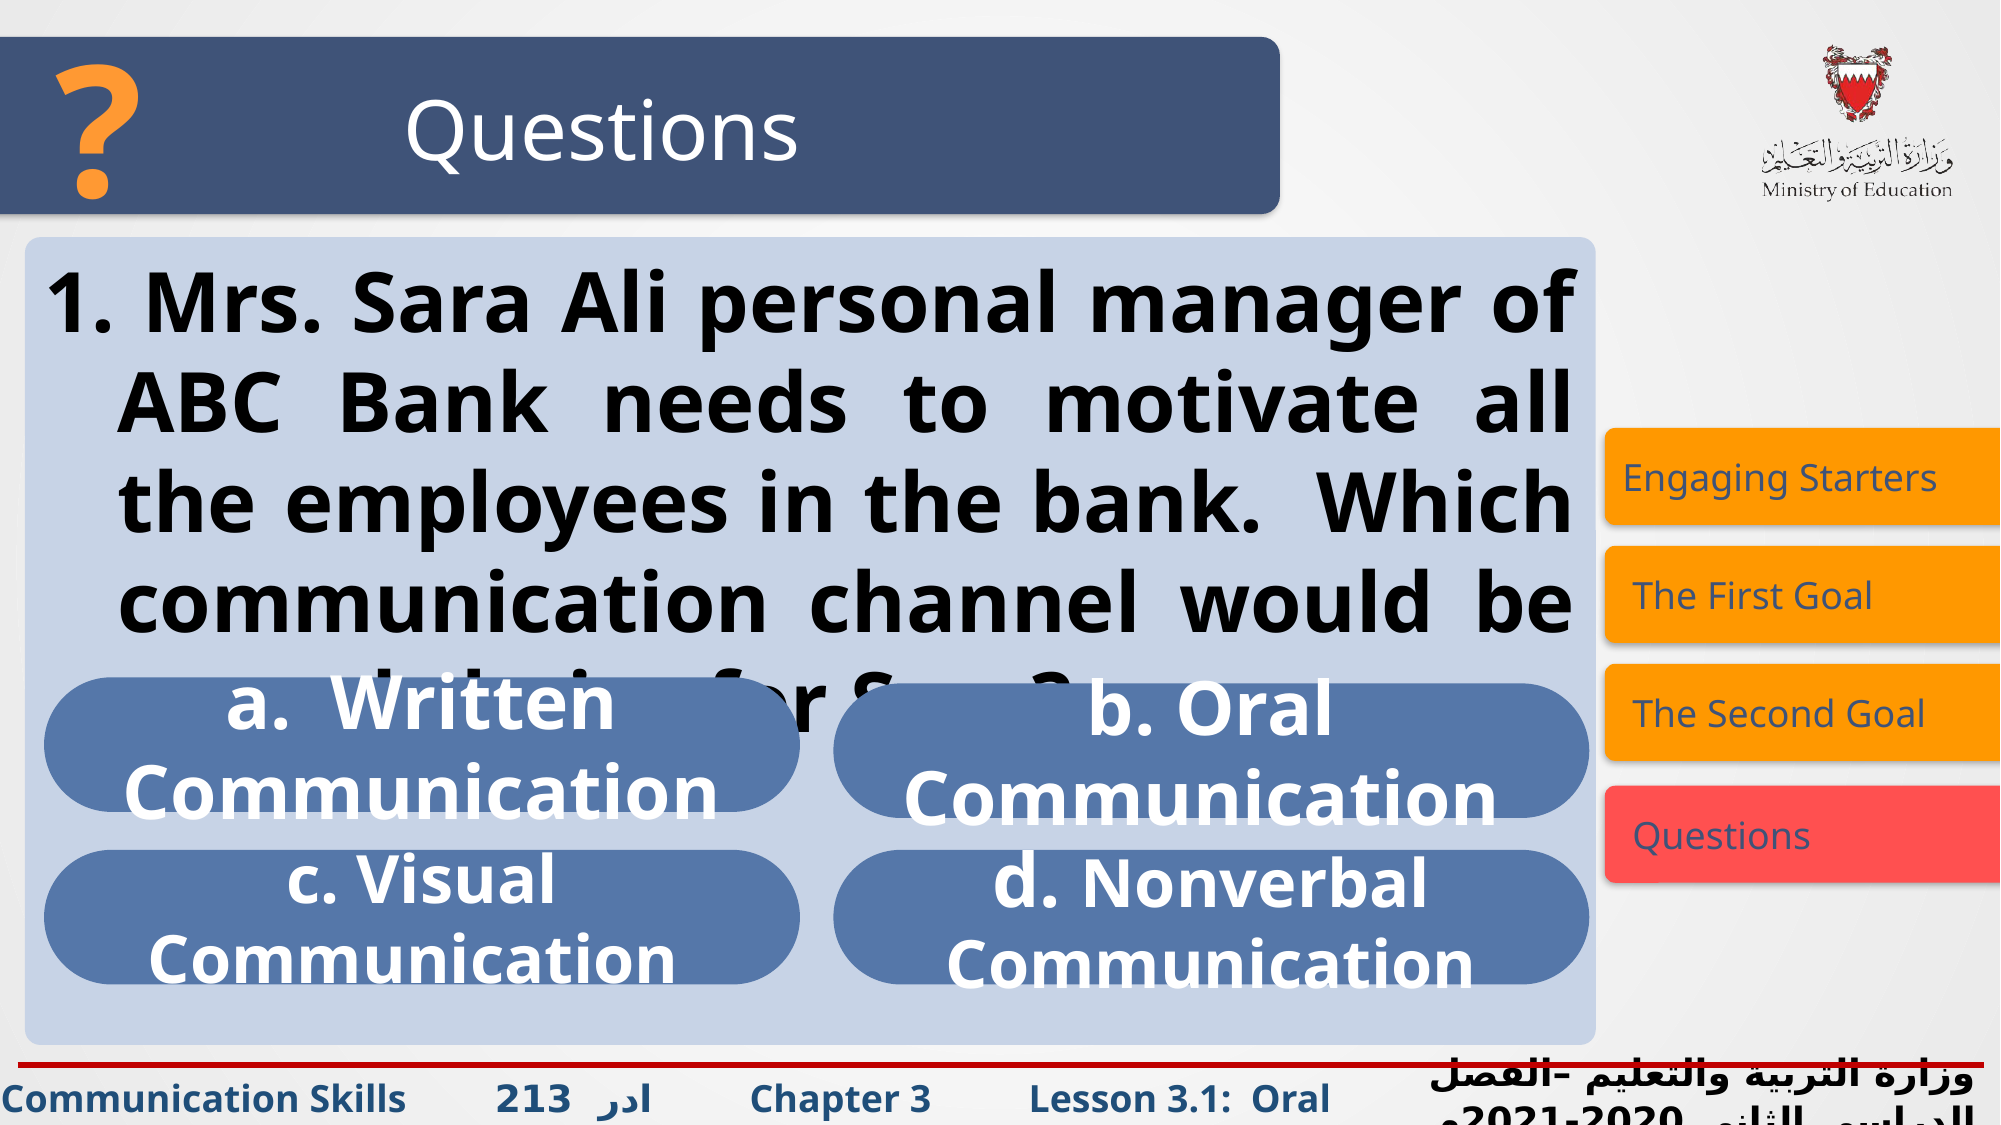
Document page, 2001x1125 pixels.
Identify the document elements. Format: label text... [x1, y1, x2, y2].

text_box 1. Mrs. Sara Ali personal manager of ABC Bank needs to motivate all the employees in the bank. Which communication channel would be a good choice for Sara? [23, 236, 1597, 1047]
text_box a. Written Communication [43, 676, 801, 813]
text_box Questions [1603, 784, 2000, 884]
text_box The First Goal [1603, 544, 2000, 644]
text_box وزارة التربية والتعليم –الفصل الدراسي الثاني 2020-2021م [1285, 1063, 1991, 1125]
picture [1724, 21, 1995, 230]
text_box c. Visual Communication [43, 848, 801, 986]
text_box d. Nonverbal Communication [832, 848, 1591, 986]
text_box [196, 35, 1281, 216]
title Questions [196, 70, 1035, 197]
text_box Communication Skills ادر 213 Chapter 3 Lesson 3.1: Oral Communication in the Workplace [0, 1067, 1285, 1125]
text_box b. Oral Communication [832, 682, 1591, 820]
text_box ? [3, 6, 196, 242]
text_box Engaging Starters [1603, 426, 2000, 527]
text_box The Second Goal [1603, 662, 2000, 762]
